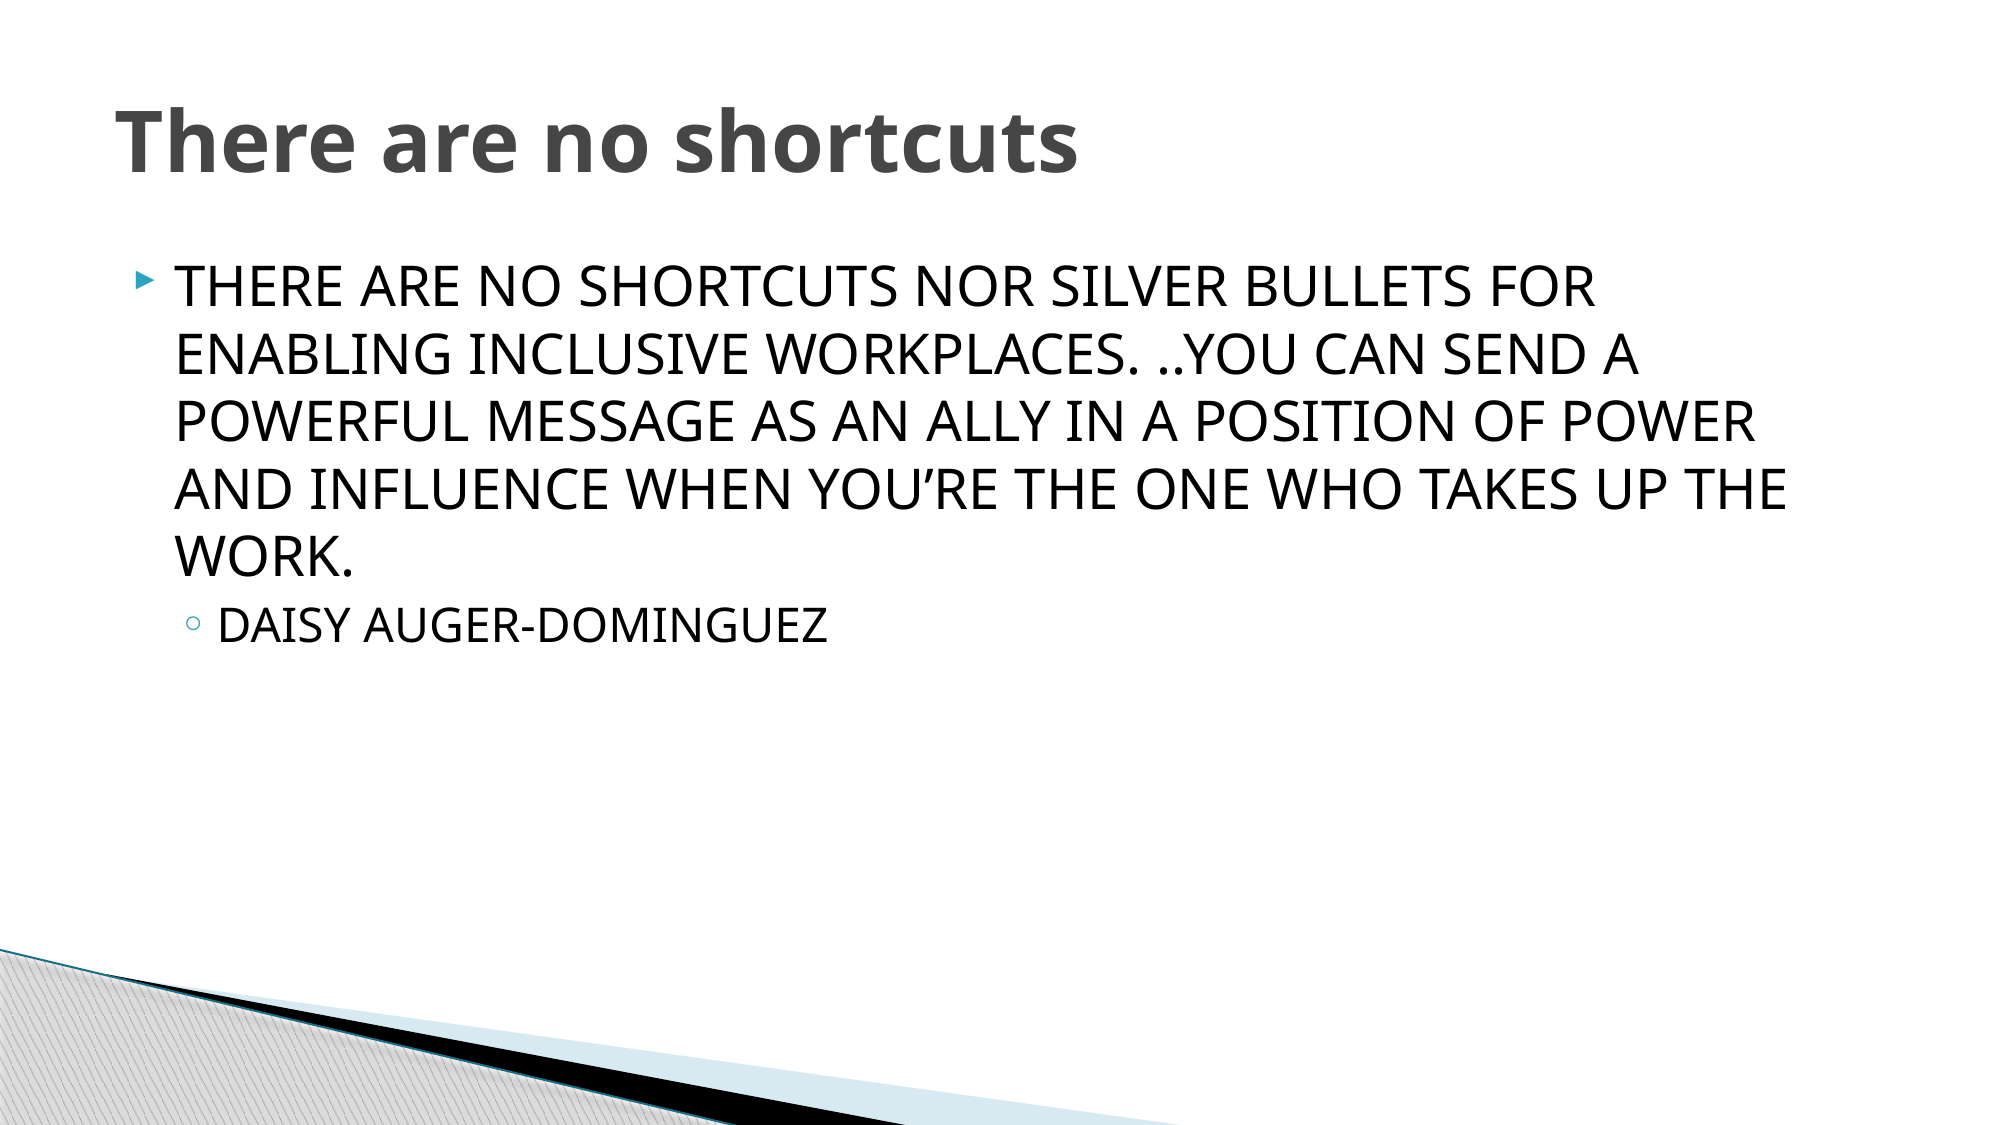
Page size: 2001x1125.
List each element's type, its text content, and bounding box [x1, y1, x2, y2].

list THERE ARE NO SHORTCUTS NOR SILVER BULLETS FOR ENABLING INCLUSIVE WORKPLACES. ..YOU CAN SEND A POWERFUL MESSAGE AS AN ALLY IN A POSITION OF POWER AND INFLUENCE WHEN YOU’RE THE ONE WHO TAKES UP THE WORK. DAISY AUGER-DOMINGUEZ [99, 243, 1900, 986]
title There are no shortcuts [99, 45, 1900, 233]
